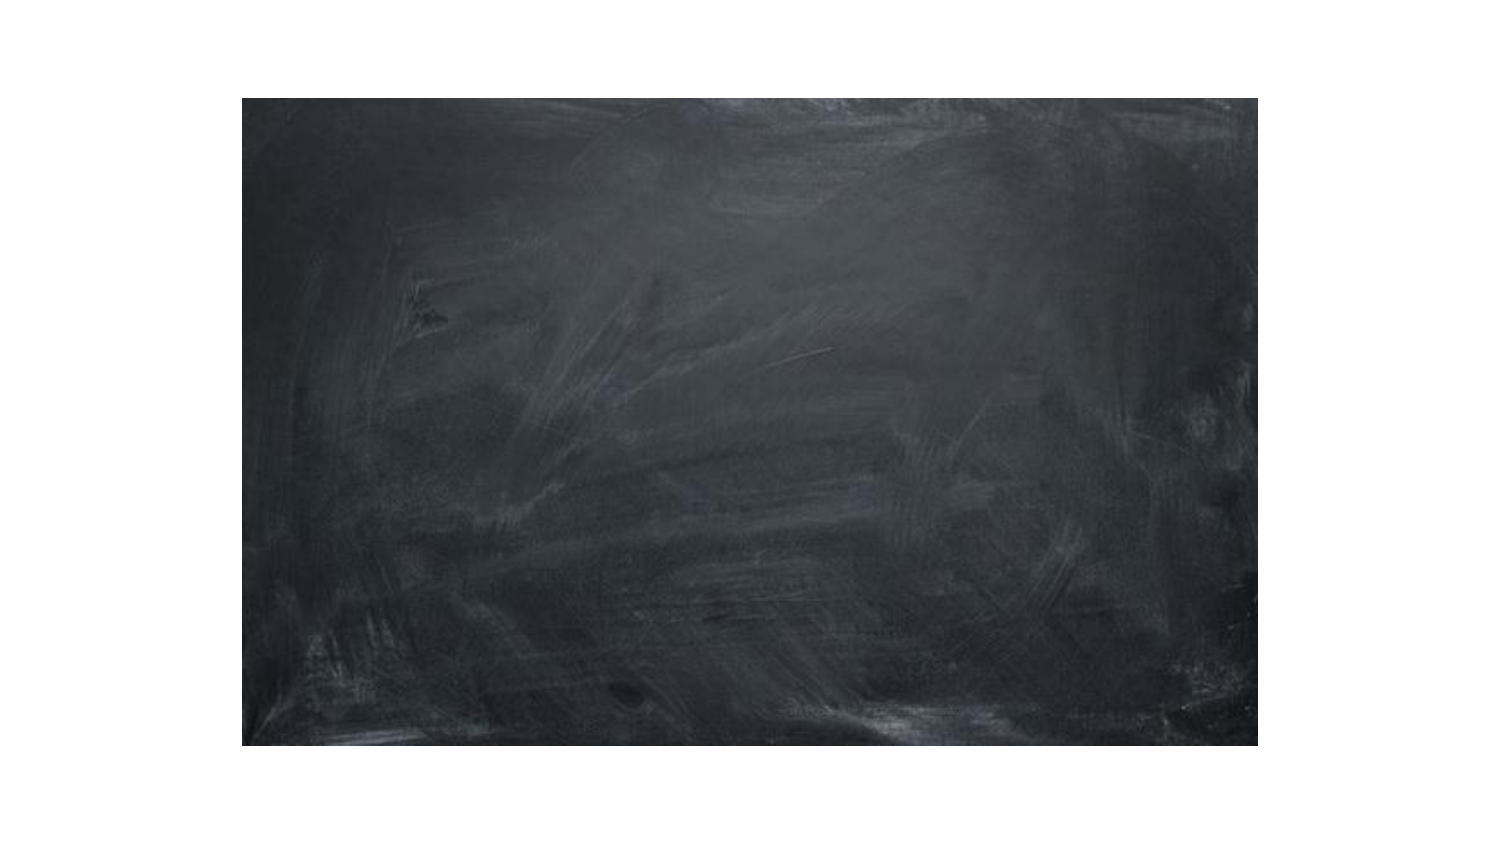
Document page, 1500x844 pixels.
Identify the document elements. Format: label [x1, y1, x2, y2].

picture [241, 97, 1259, 746]
